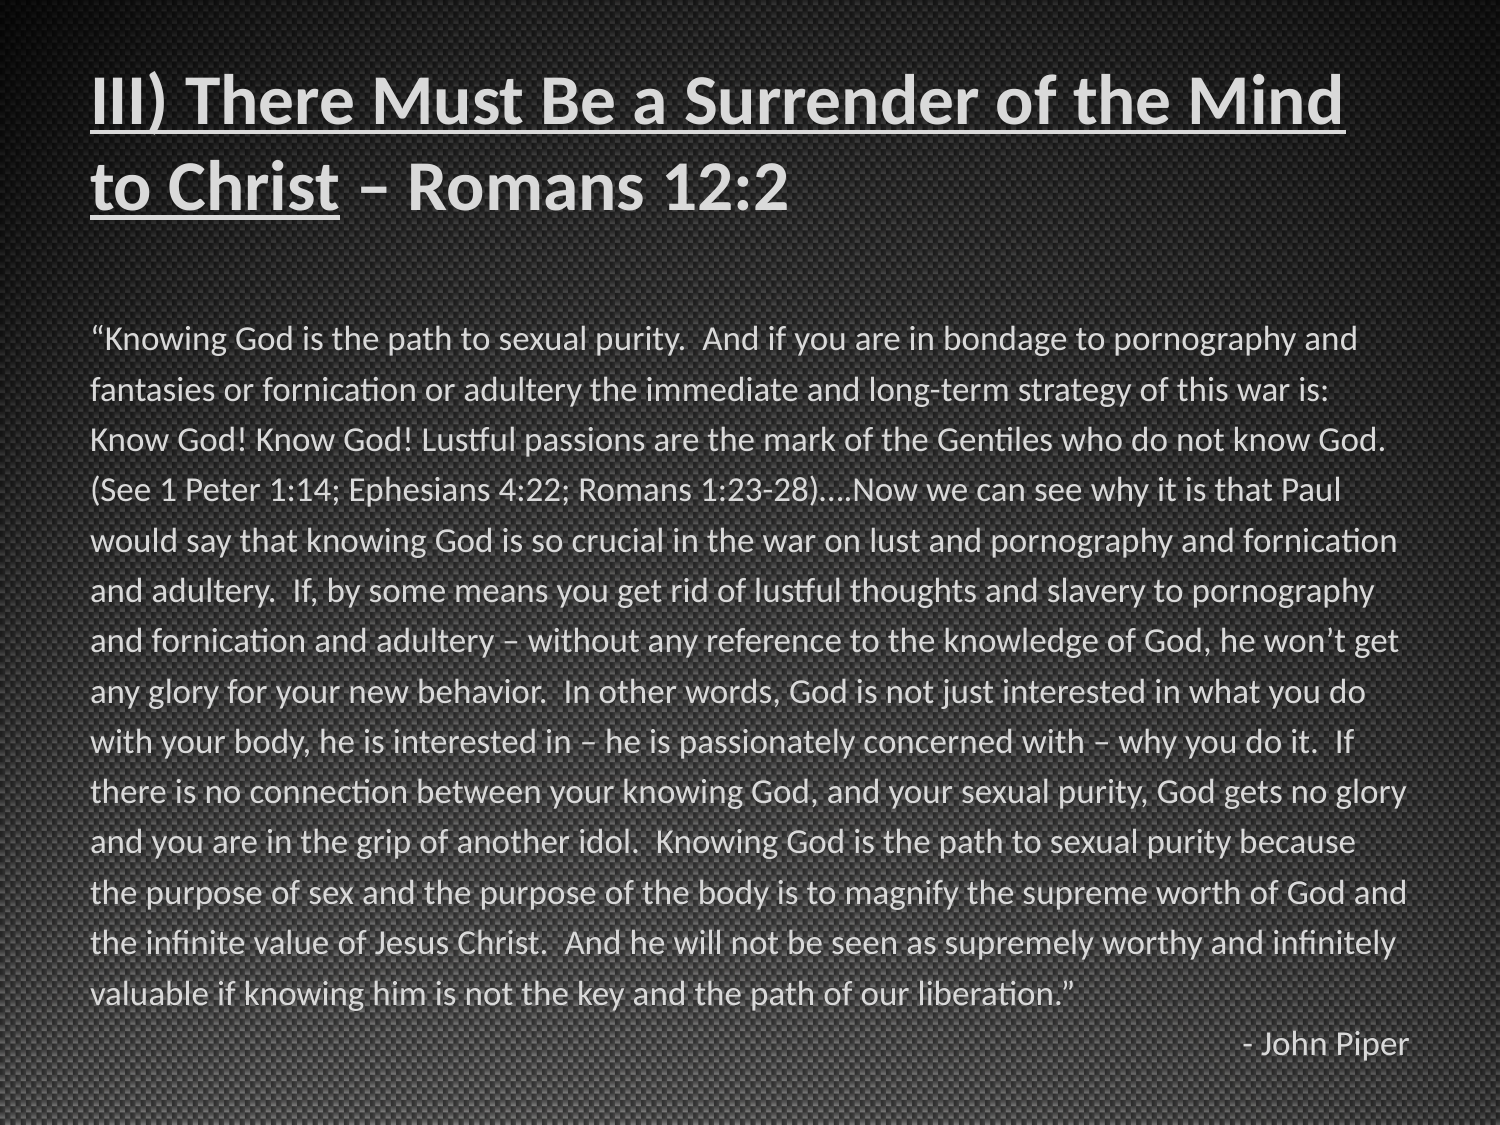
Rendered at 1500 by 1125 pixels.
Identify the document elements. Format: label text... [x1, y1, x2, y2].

list “Knowing God is the path to sexual purity. And if you are in bondage to pornography and fantasies or fornication or adultery the immediate and long-term strategy of this war is: Know God! Know God! Lustful passions are the mark of the Gentiles who do not know God. (See 1 Peter 1:14; Ephesians 4:22; Romans 1:23-28)….Now we can see why it is that Paul would say that knowing God is so crucial in the war on lust and pornography and fornication and adultery. If, by some means you get rid of lustful thoughts and slavery to pornography and fornication and adultery – without any reference to the knowledge of God, he won’t get any glory for your new behavior. In other words, God is not just interested in what you do with your body, he is interested in – he is passionately concerned with – why you do it. If there is no connection between your knowing God, and your sexual purity, God gets no glory and you are in the grip of another idol. Knowing God is the path to sexual purity because the purpose of sex and the purpose of the body is to magnify the supreme worth of God and the infinite value of Jesus Christ. And he will not be seen as supremely worthy and infinitely valuable if knowing him is not the key and the path of our liberation.” - John Piper [75, 299, 1425, 1125]
title III) There Must Be a Surrender of the Mind to Christ – Romans 12:2 [75, 45, 1425, 233]
picture [0, 0, 1500, 1125]
